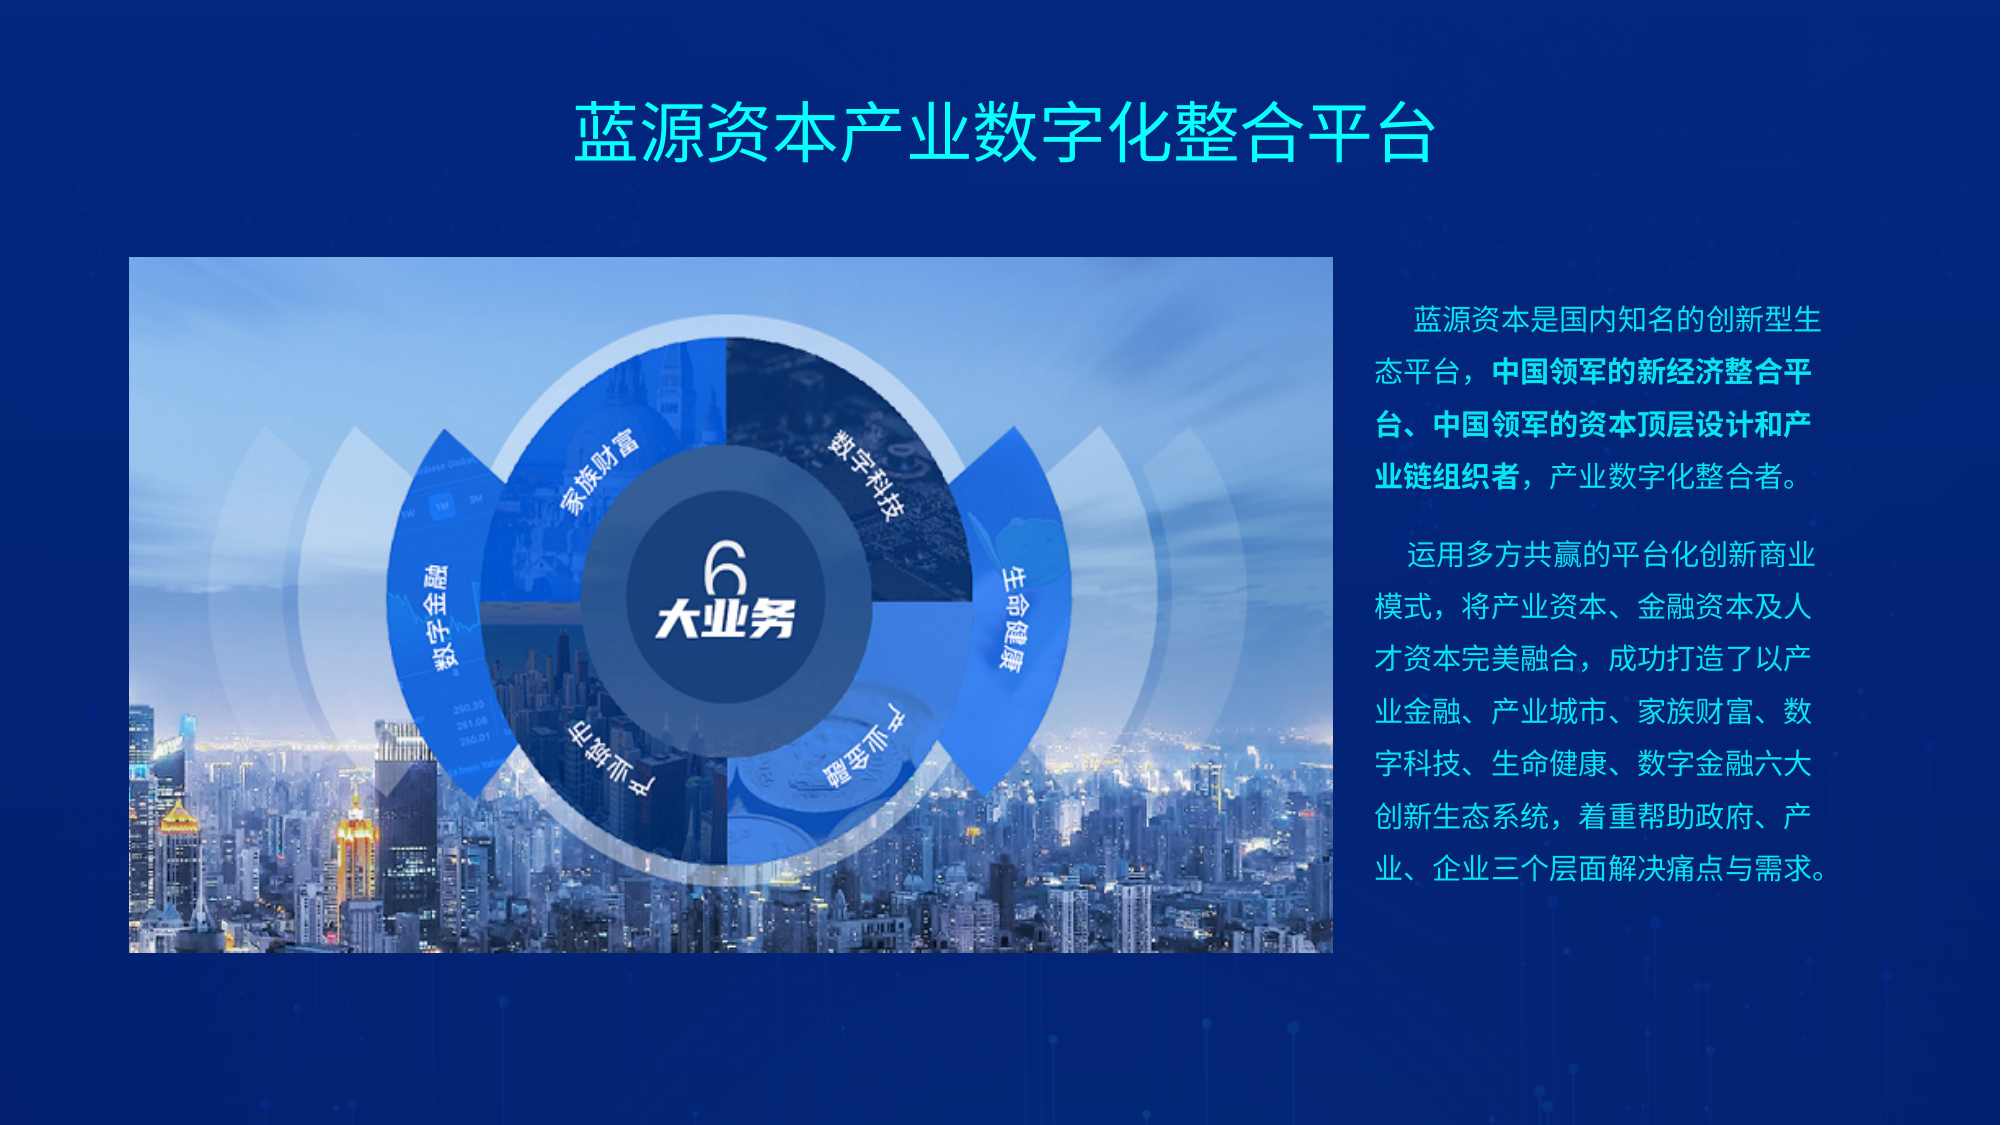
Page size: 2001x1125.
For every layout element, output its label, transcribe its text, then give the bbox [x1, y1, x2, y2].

text_box 蓝源资本是国内知名的创新型生态平台，中国领军的新经济整合平台、中国领军的资本顶层设计和产业链组织者，产业数字化整合者。 运用多方共赢的平台化创新商业模式，将产业资本、金融资本及人才资本完美融合，成功打造了以产业金融、产业城市、家族财富、数字科技、生命健康、数字金融六大创新生态系统，着重帮助政府、产业、企业三个层面解决痛点与需求。 [1359, 276, 1843, 893]
picture [129, 257, 1333, 953]
text_box 蓝源资本产业数字化整合平台 [557, 83, 1455, 178]
